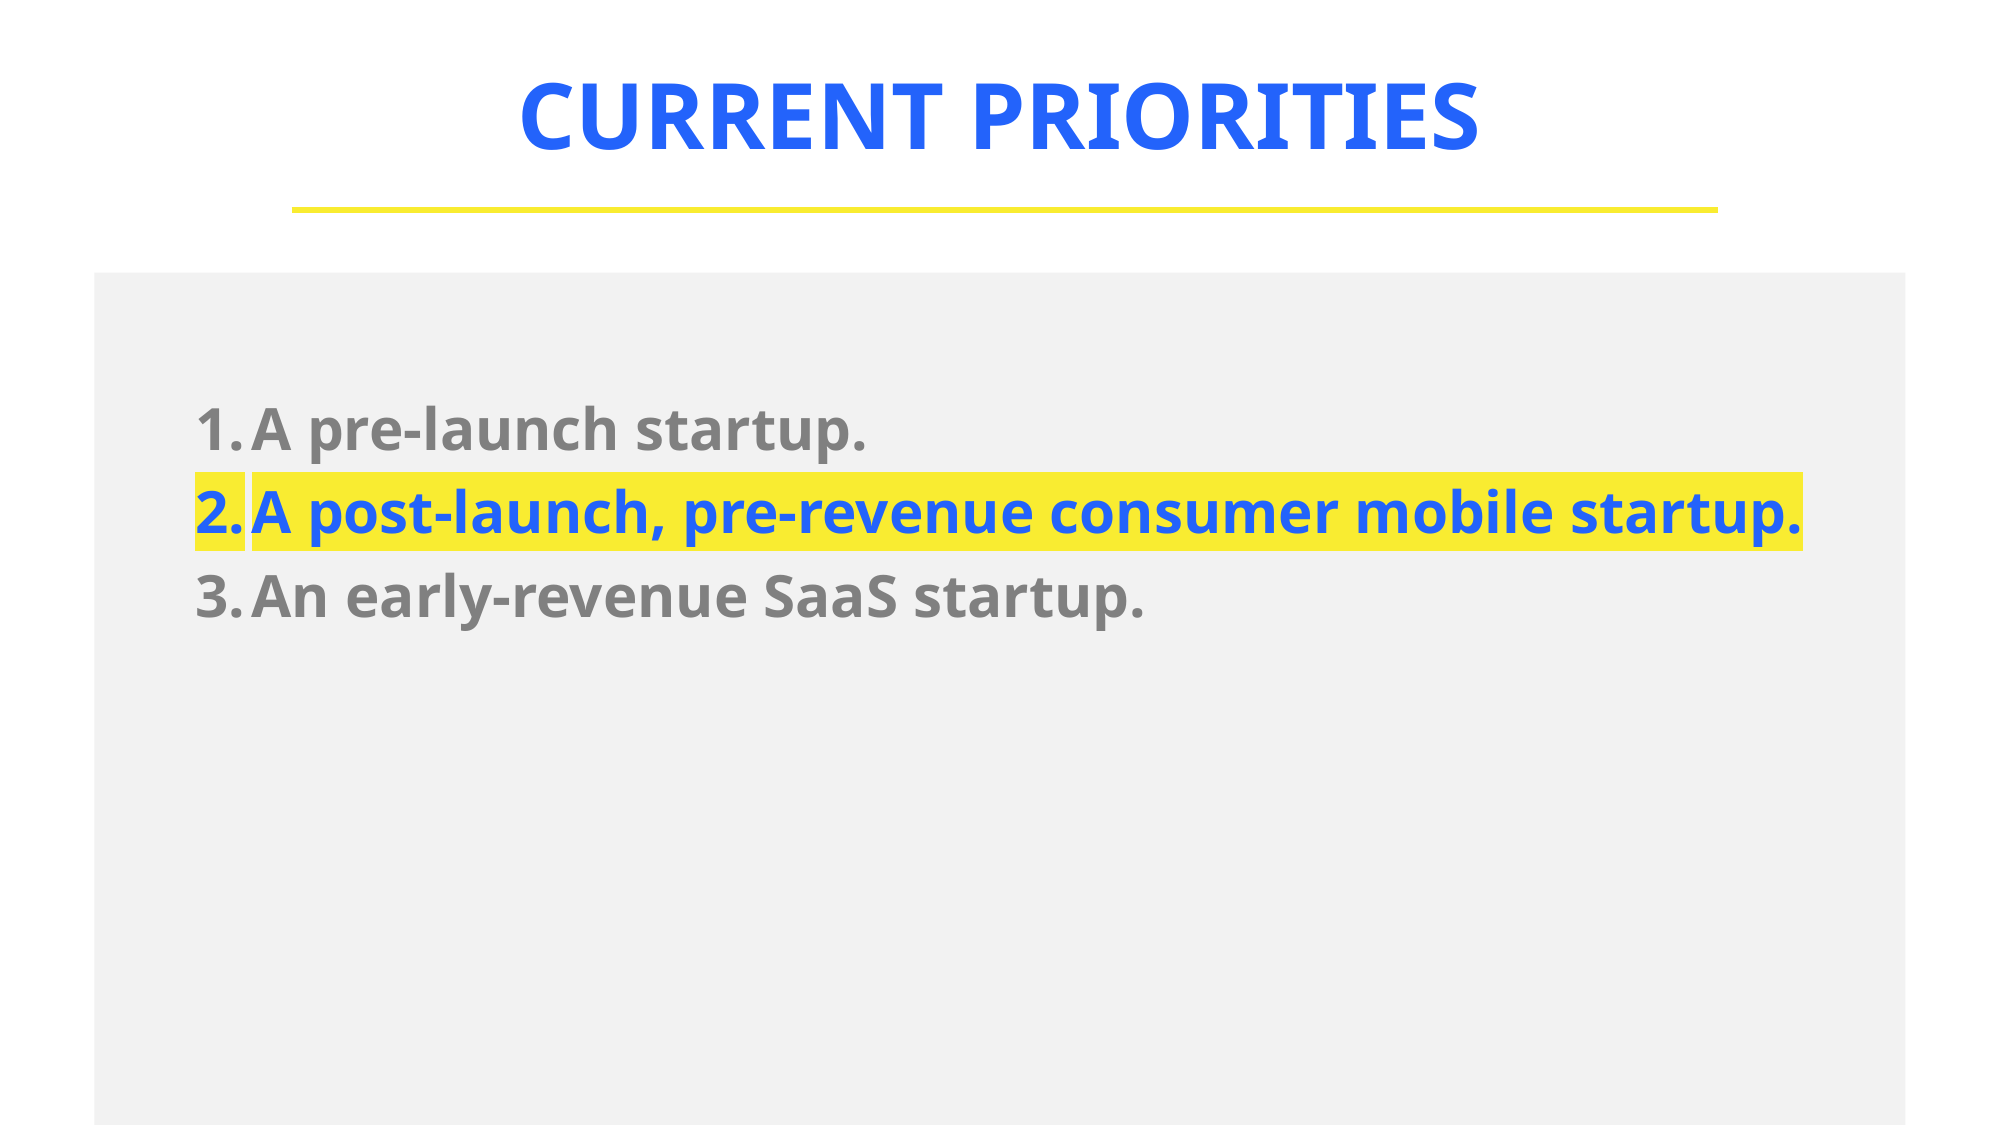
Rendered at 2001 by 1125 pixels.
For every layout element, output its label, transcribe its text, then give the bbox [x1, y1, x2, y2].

list A pre-launch startup. A post-launch, pre-revenue consumer mobile startup. An early-revenue SaaS startup. [180, 301, 1906, 1016]
text_box [93, 272, 1906, 1125]
text_box CURRENT PRIORITIES [134, 39, 1866, 186]
